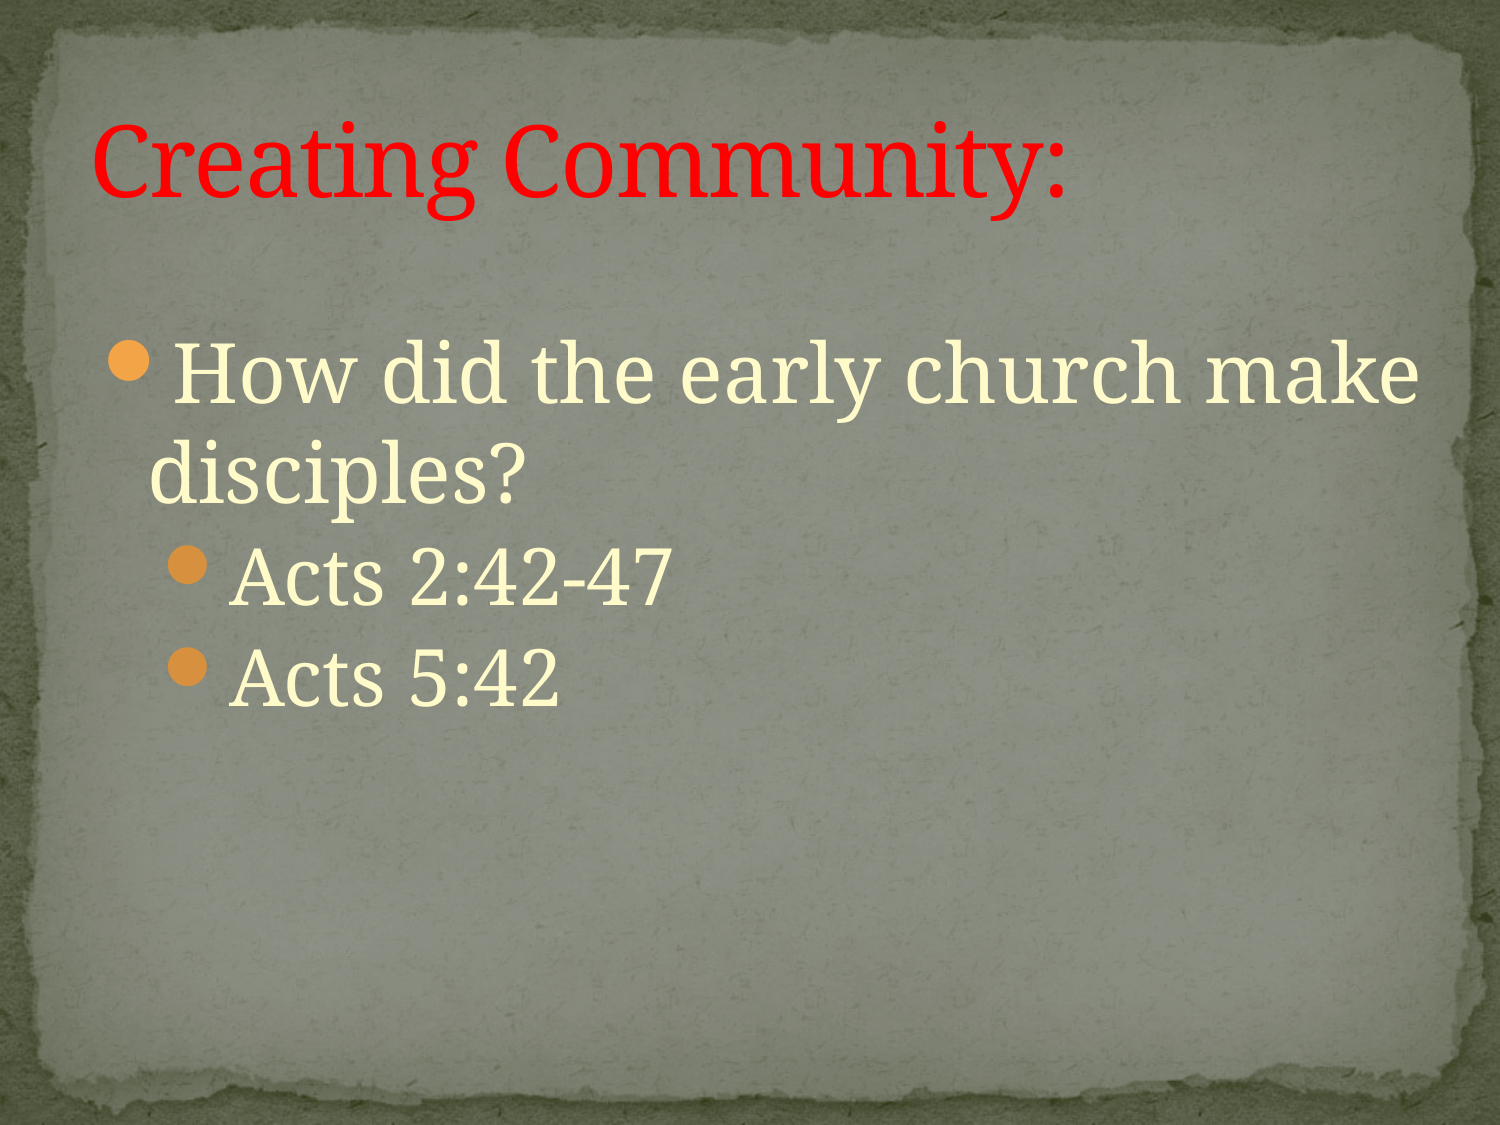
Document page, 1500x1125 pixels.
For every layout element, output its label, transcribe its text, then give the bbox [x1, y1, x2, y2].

title Creating Community: [74, 24, 1425, 225]
list How did the early church make disciples? Acts 2:42-47 Acts 5:42 [87, 312, 1438, 1063]
